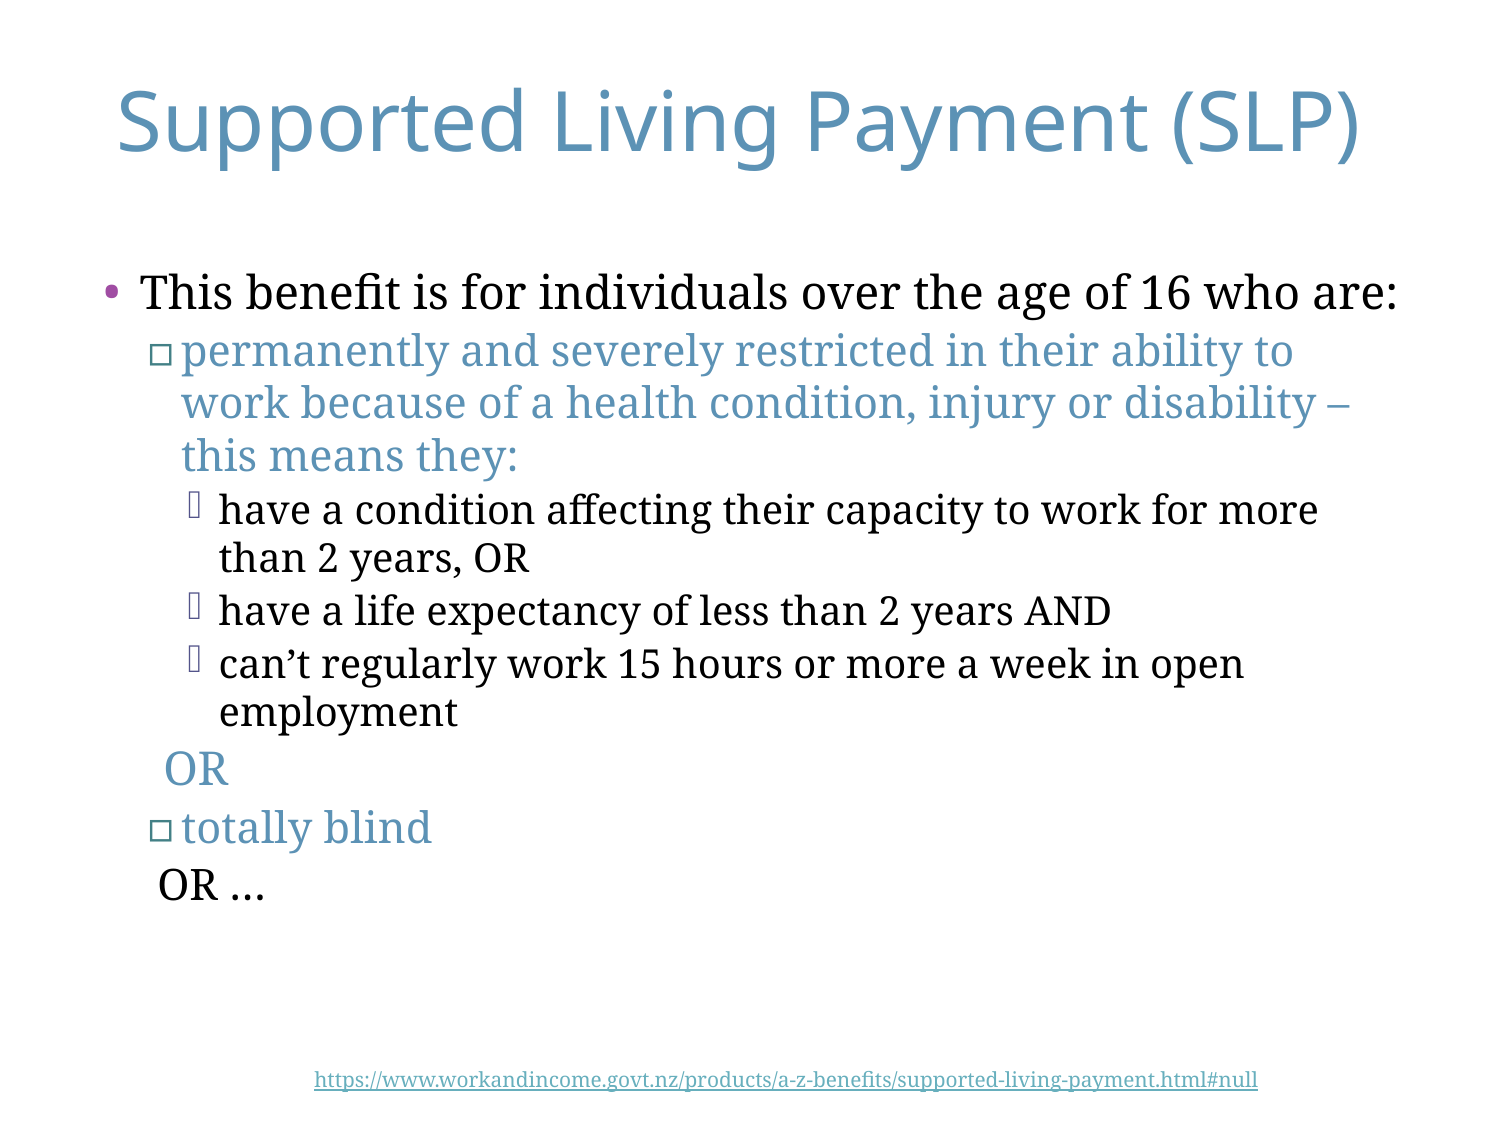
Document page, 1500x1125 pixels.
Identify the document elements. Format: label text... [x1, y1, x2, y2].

text_box https://www.workandincome.govt.nz/products/a-z-benefits/supported-living-payment.html#null [299, 1059, 1273, 1125]
list This benefit is for individuals over the age of 16 who are: permanently and severely restricted in their ability to work because of a health condition, injury or disability – this means they: have a condition affecting their capacity to work for more than 2 years, OR have a life expectancy of less than 2 years AND can’t regularly work 15 hours or more a week in open employment OR totally blind OR … [72, 255, 1423, 965]
title Supported Living Payment (SLP) [75, 30, 1425, 206]
